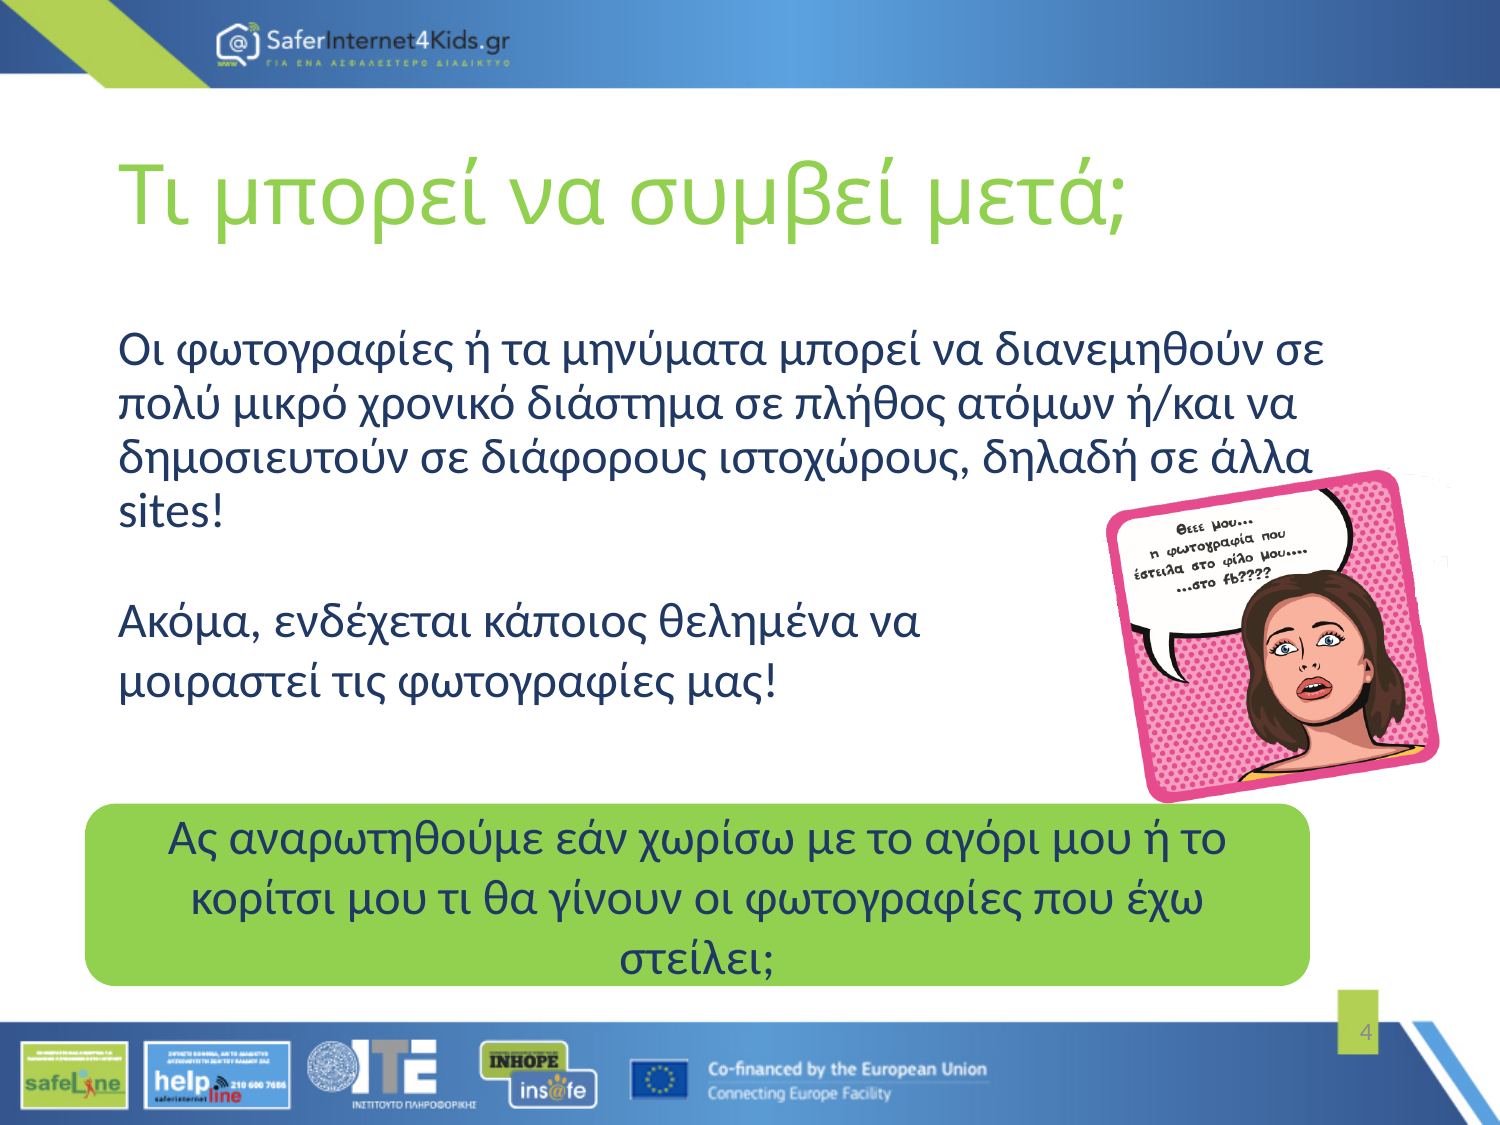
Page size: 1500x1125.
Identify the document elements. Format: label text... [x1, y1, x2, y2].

slide_number 4 [1050, 1000, 1388, 1061]
list Οι φωτογραφίες ή τα µηνύµατα µπορεί να διανεμηθούν σε πολύ µικρό χρονικό διάστηµα σε πλήθος ατόμων ή/και να δημοσιευτούν σε διάφορους ιστοχώρους, δηλαδή σε άλλα sites! [103, 315, 1397, 580]
text_box Ας αναρωτηθούμε εάν χωρίσω µε το αγόρι µου ή το κορίτσι µου τι θα γίνουν οι φωτογραφίες που έχω στείλει; [83, 802, 1311, 988]
picture [0, 0, 1500, 1125]
title Τι μπορεί να συμβεί μετά; [103, 95, 1397, 301]
text_box Ακόµα, ενδέχεται κάποιος θεληµένα να µοιραστεί τις φωτογραφίες µας! [103, 580, 1097, 761]
